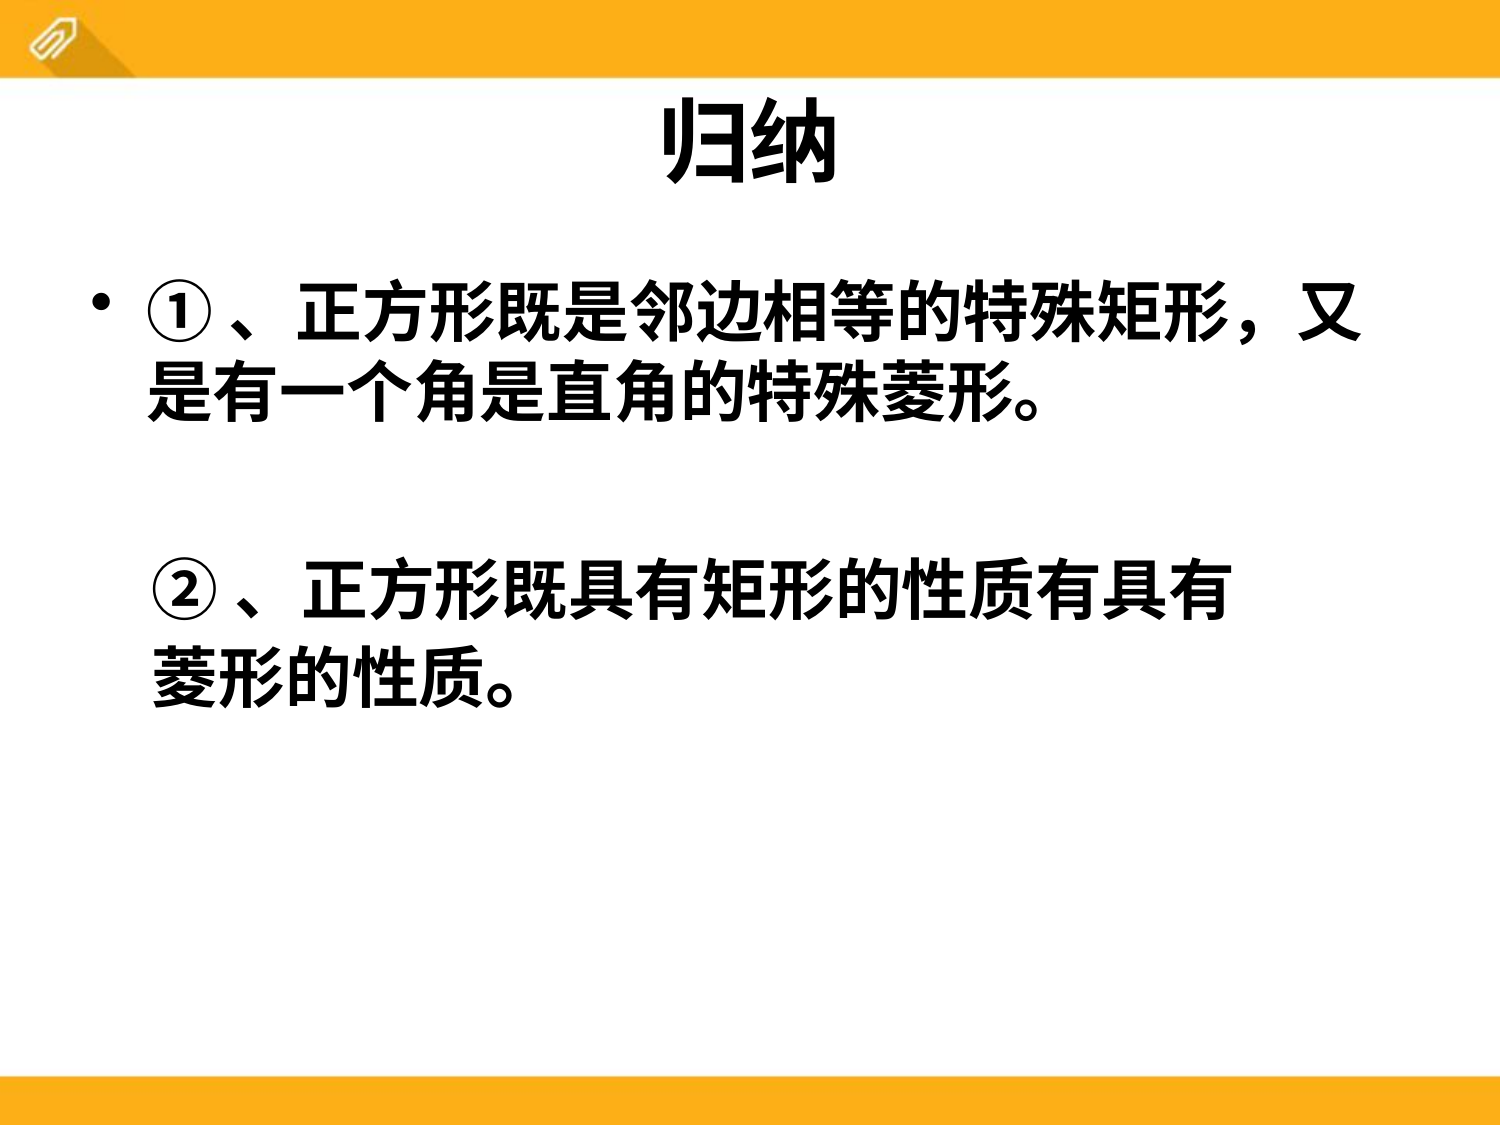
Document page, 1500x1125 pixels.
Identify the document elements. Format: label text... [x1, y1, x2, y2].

title 归纳 [75, 45, 1425, 233]
list ①、正方形既是邻边相等的特殊矩形，又是有一个角是直角的特殊菱形。 [75, 262, 1425, 1005]
picture [0, 0, 1500, 1125]
text_box ②、正方形既具有矩形的性质有具有菱形的性质。 [137, 540, 1252, 725]
